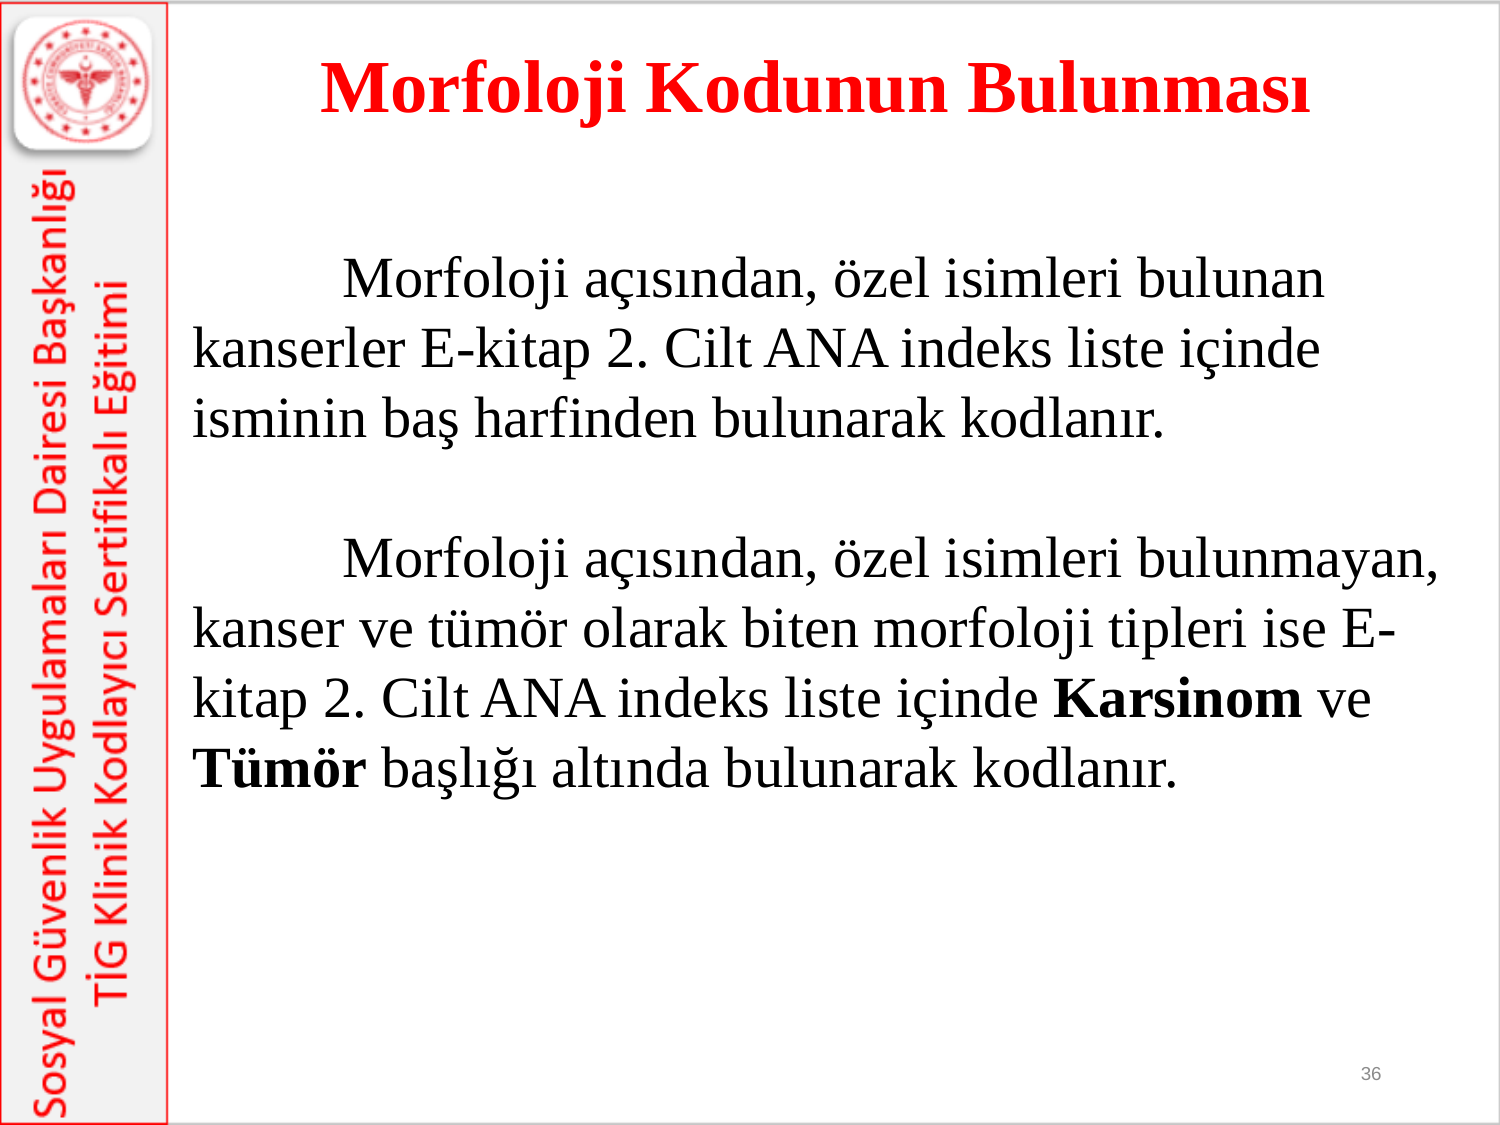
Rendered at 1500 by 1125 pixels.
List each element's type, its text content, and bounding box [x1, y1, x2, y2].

text_box Morfoloji açısından, özel isimleri bulunan kanserler E-kitap 2. Cilt ANA indeks liste içinde isminin baş harfinden bulunarak kodlanır. Morfoloji açısından, özel isimleri bulunmayan, kanser ve tümör olarak biten morfoloji tipleri ise E-kitap 2. Cilt ANA indeks liste içinde Karsinom ve Tümör başlığı altında bulunarak kodlanır. [177, 231, 1493, 866]
slide_number 36 [1059, 1042, 1397, 1103]
picture [0, 0, 1500, 1125]
text_box Morfoloji Kodunun Bulunması [168, 30, 1484, 136]
